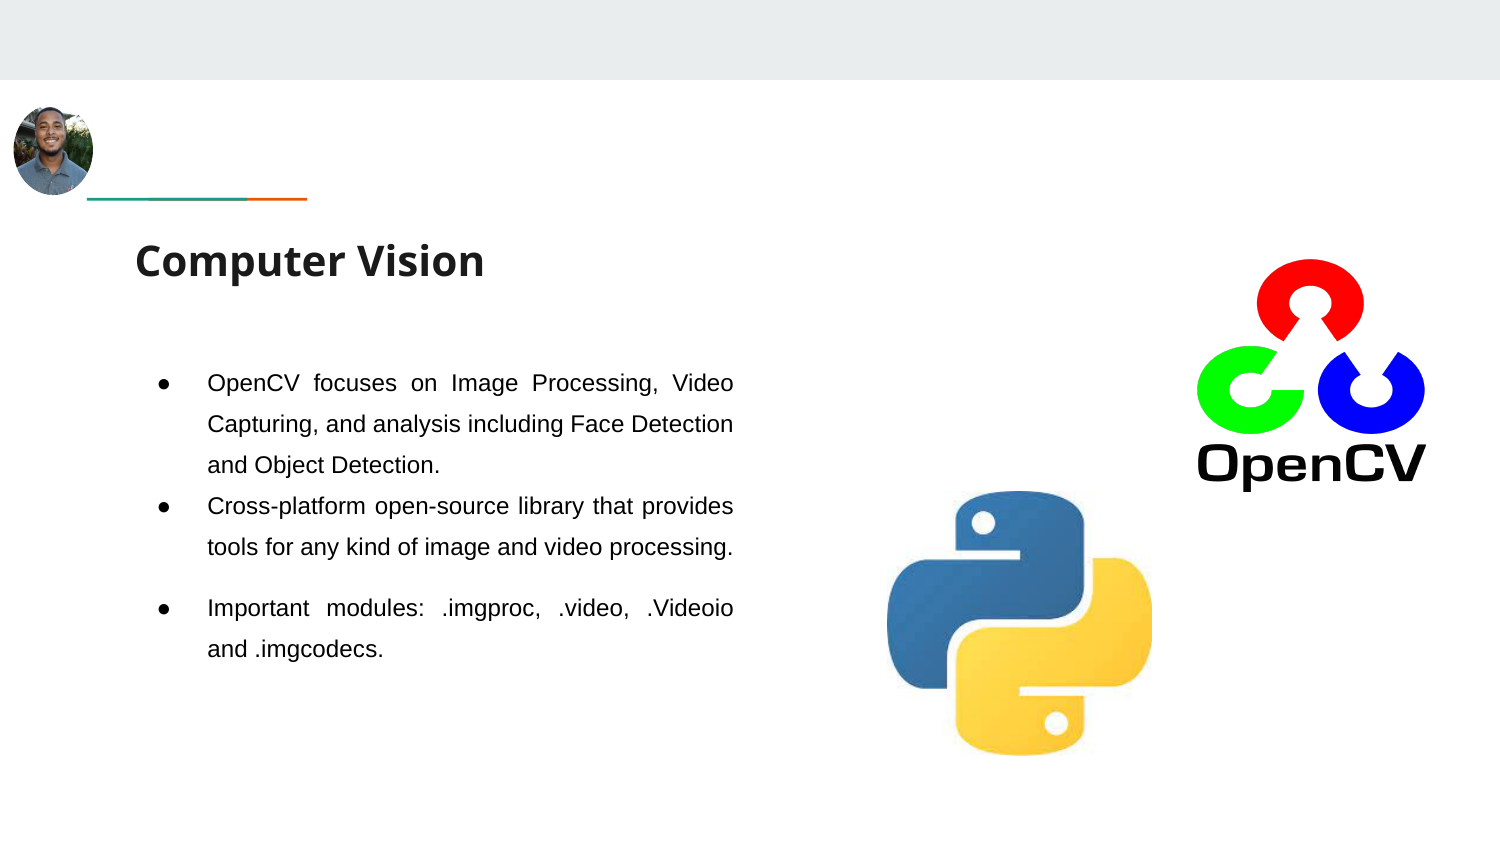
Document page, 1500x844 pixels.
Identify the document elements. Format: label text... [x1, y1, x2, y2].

list OpenCV focuses on Image Processing, Video Capturing, and analysis including Face Detection and Object Detection. Cross-platform open-source library that provides tools for any kind of image and video processing. Important modules: .imgproc, .video, .Videoio and .imgcodecs. [119, 341, 750, 712]
title Computer Vision [119, 216, 1381, 305]
picture [887, 491, 1153, 757]
picture [13, 104, 94, 196]
picture [1196, 259, 1426, 492]
